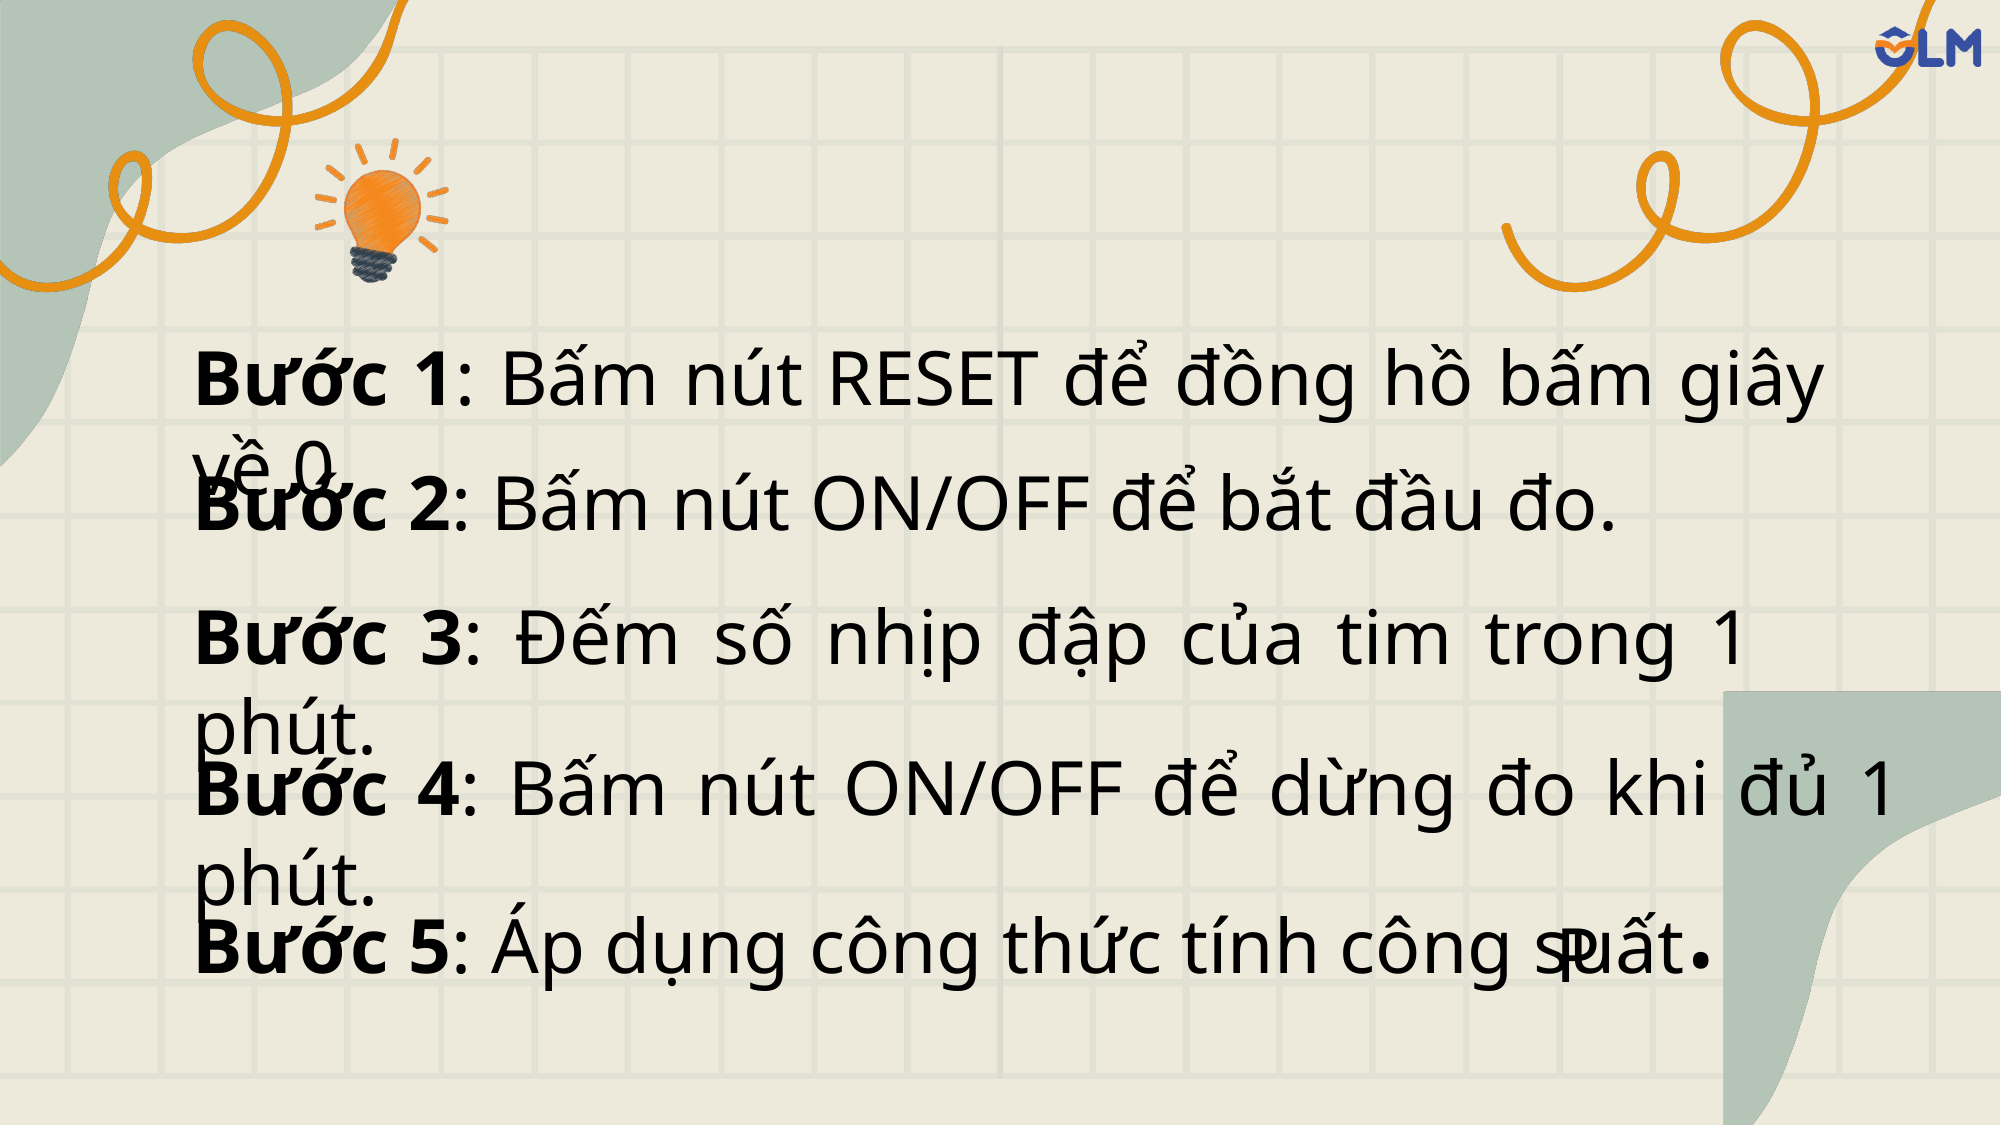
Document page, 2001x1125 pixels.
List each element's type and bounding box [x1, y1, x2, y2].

text_box [1499, 0, 2000, 46]
text_box [1555, 841, 1949, 1040]
text_box [0, 46, 2000, 1079]
text_box [1874, 26, 1982, 46]
text_box [1723, 1079, 2000, 1125]
text_box [0, 0, 501, 46]
